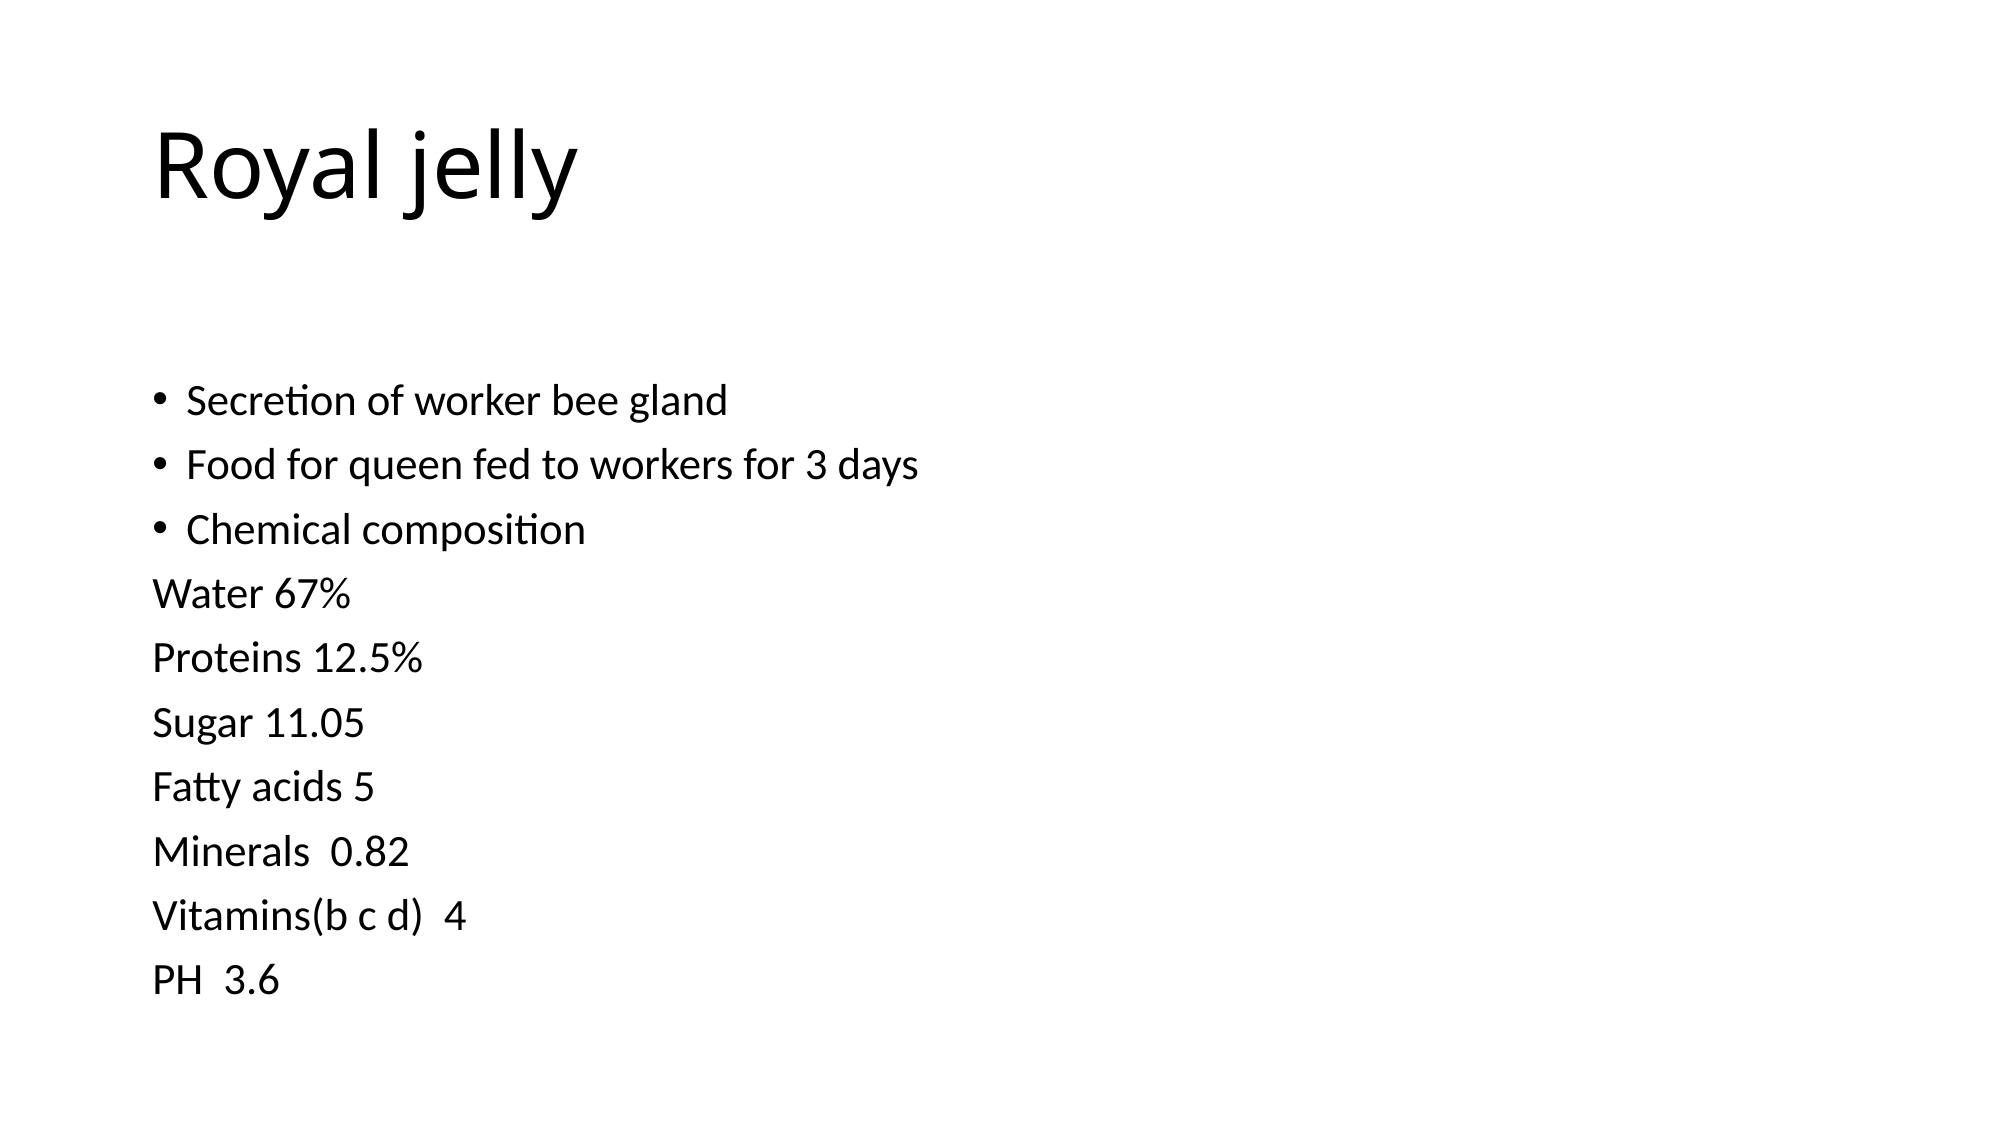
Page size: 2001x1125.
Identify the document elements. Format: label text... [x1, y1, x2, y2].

title Royal jelly [137, 59, 1863, 278]
list Secretion of worker bee gland Food for queen fed to workers for 3 days Chemical composition Water 67% Proteins 12.5% Sugar 11.05 Fatty acids 5 Minerals 0.82 Vitamins(b c d) 4 PH 3.6 [137, 299, 1863, 1014]
